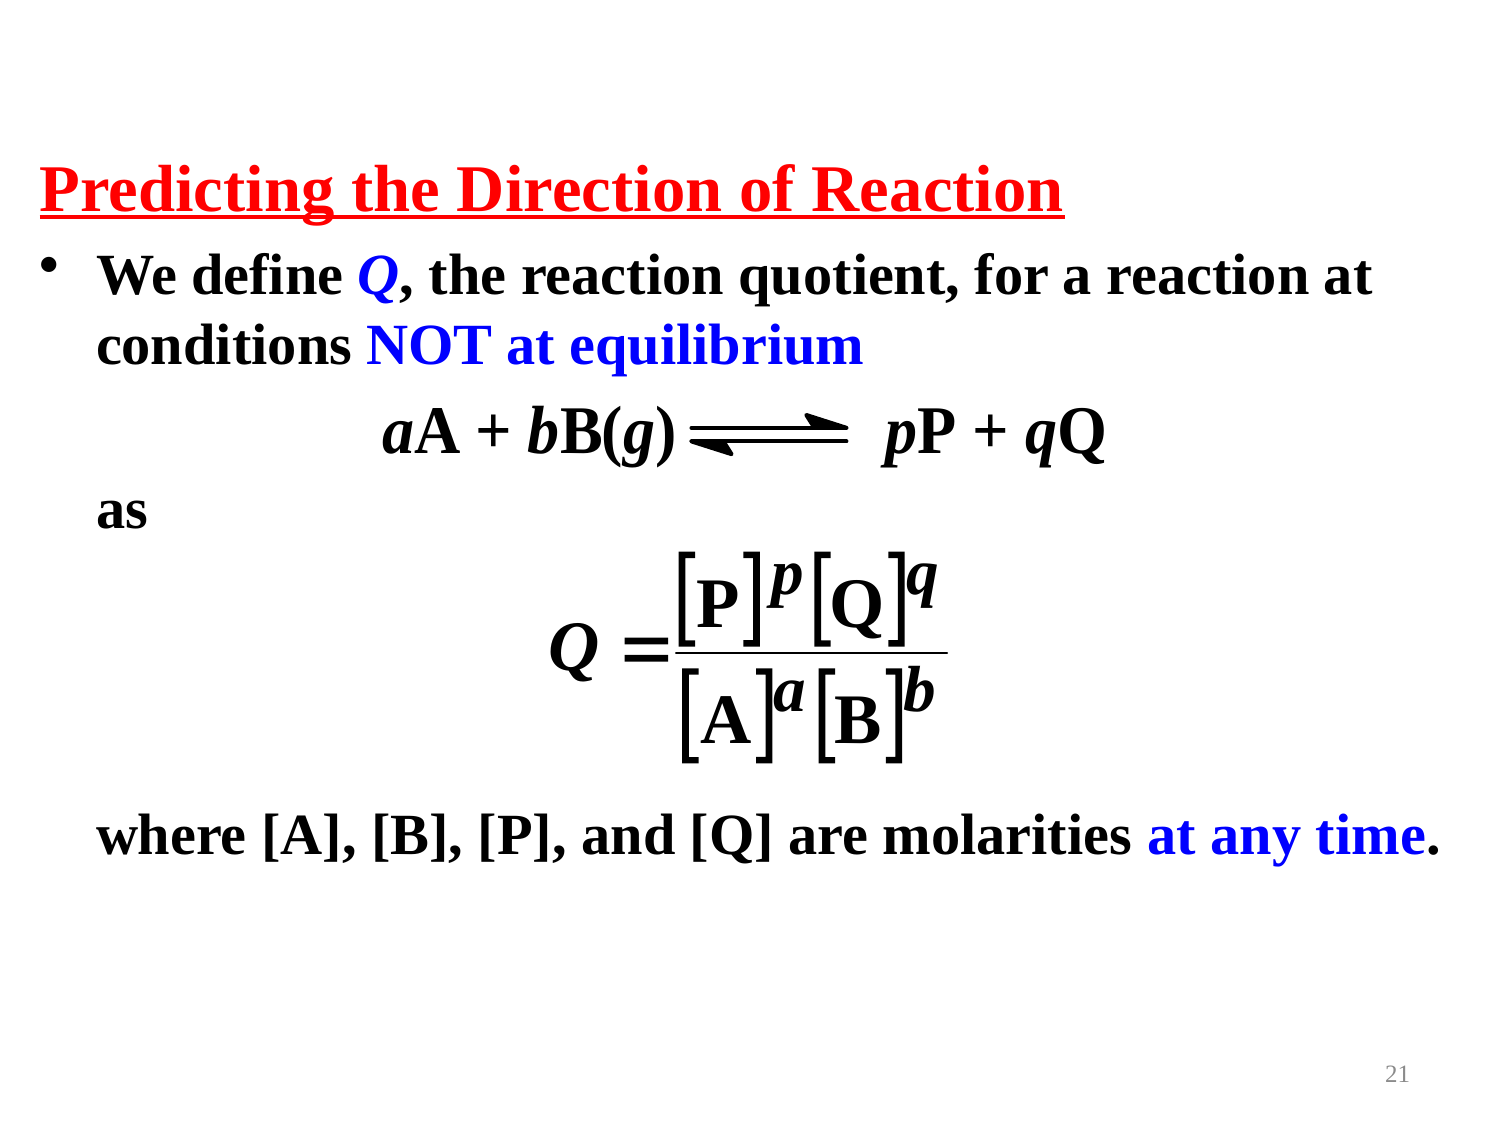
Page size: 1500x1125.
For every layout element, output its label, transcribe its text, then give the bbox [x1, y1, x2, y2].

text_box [545, 537, 955, 766]
slide_number 21 [1074, 1042, 1425, 1103]
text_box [374, 387, 1117, 480]
text_box Predicting the Direction of Reaction We define Q, the reaction quotient, for a reaction at conditions NOT at equilibrium as where [A], [B], [P], and [Q] are molarities at any time. [24, 137, 1463, 1038]
